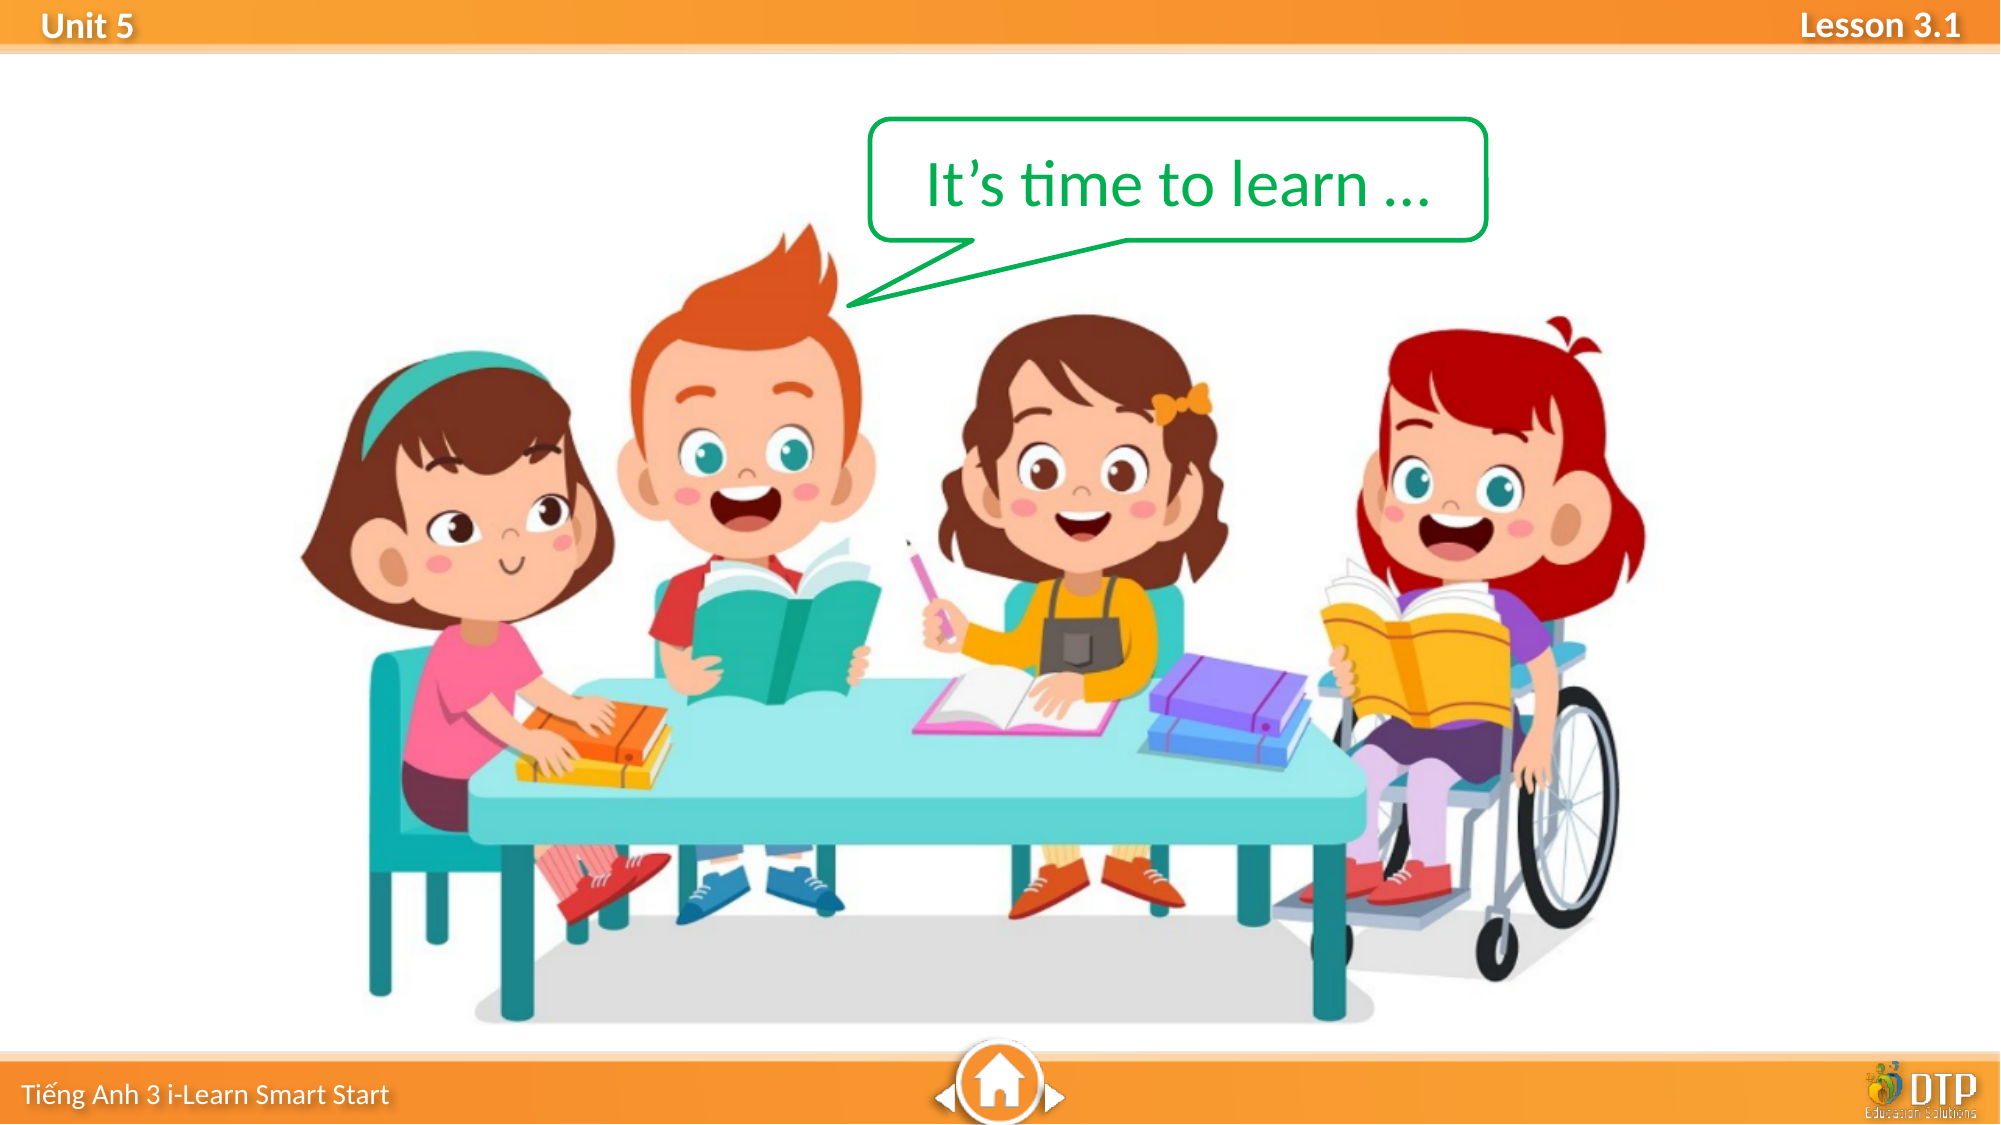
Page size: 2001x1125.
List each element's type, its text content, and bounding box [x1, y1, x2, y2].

text_box It’s time to learn … [867, 116, 1489, 205]
picture [0, 0, 2000, 1125]
